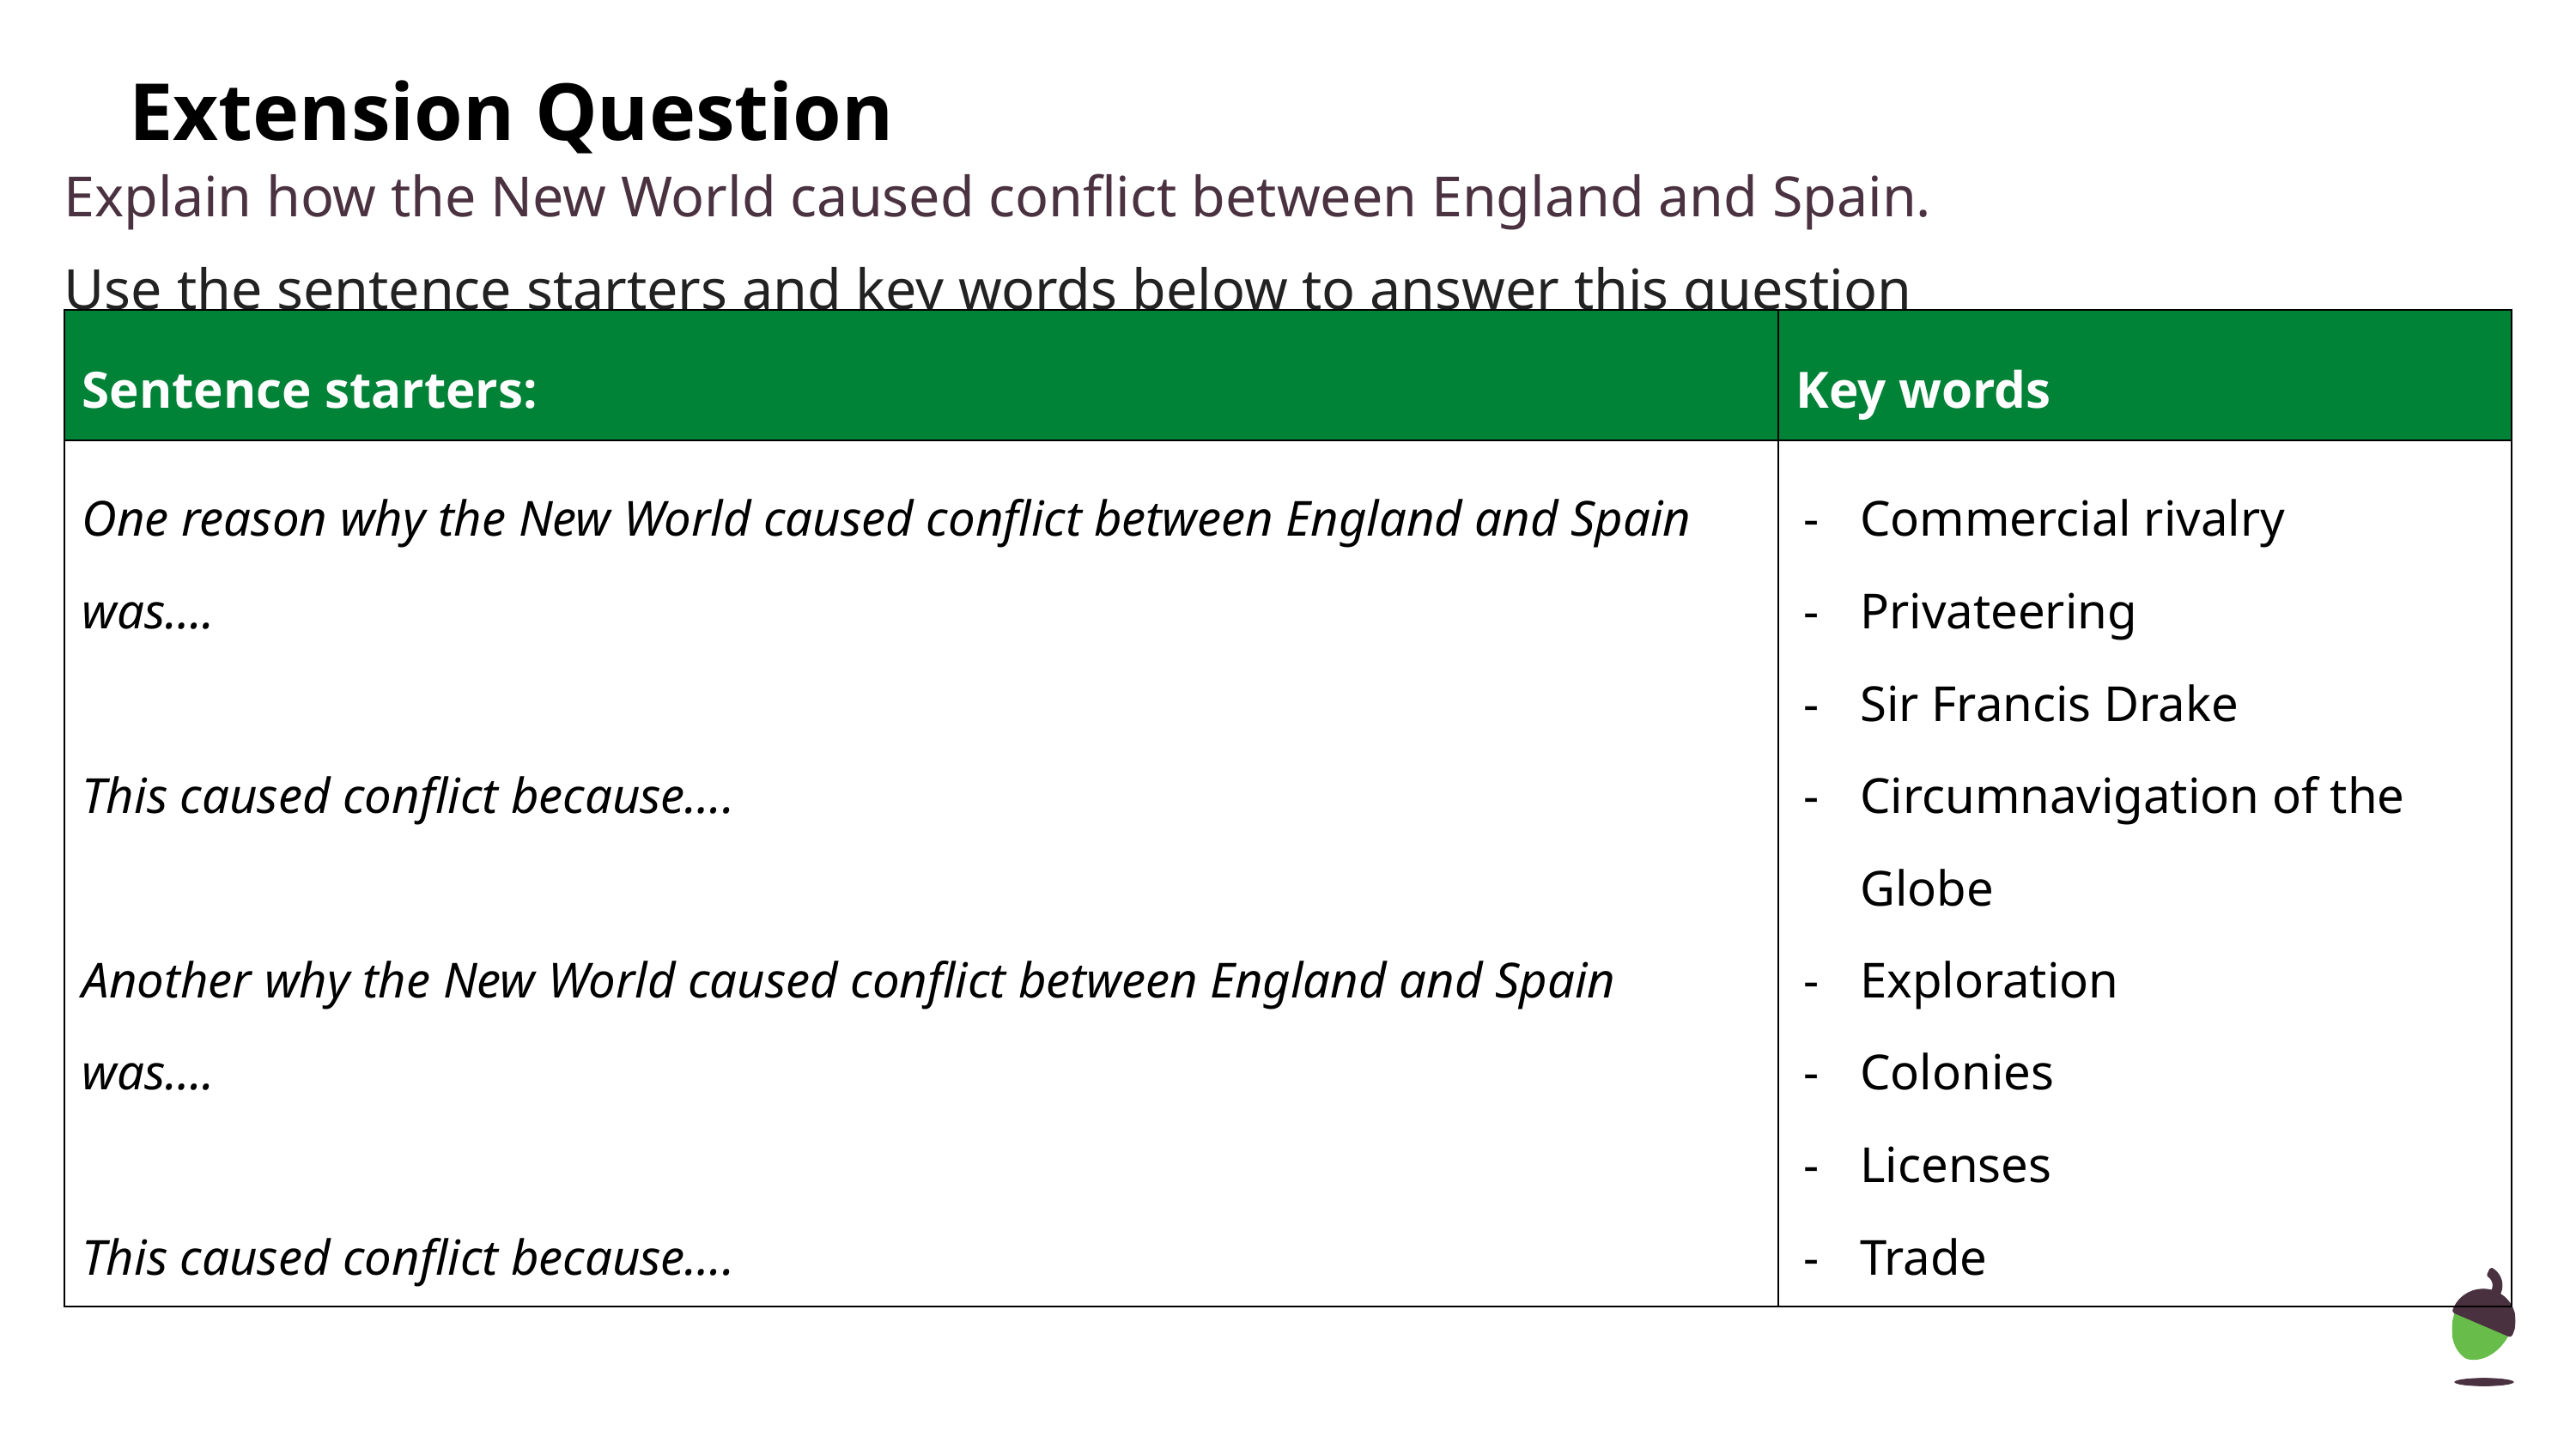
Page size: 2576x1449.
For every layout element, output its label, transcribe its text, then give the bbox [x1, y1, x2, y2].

text_box Explain how the New World caused conflict between England and Spain. Use the sentence starters and key words below to answer this question [38, 124, 2529, 310]
table_cell One reason why the New World caused conflict between England and Spain was…. This caused conflict because…. Another why the New World caused conflict between England and Spain was…. This caused conflict because…. [65, 441, 1777, 1306]
picture [2451, 1268, 2516, 1386]
table_header Sentence starters: [65, 311, 1777, 440]
table_cell Commercial rivalry Privateering Sir Francis Drake Circumnavigation of the Globe Exploration Colonies Licenses Trade [1779, 441, 2511, 1306]
table_header Key words [1779, 311, 2511, 440]
title Extension Question [129, 47, 2447, 124]
